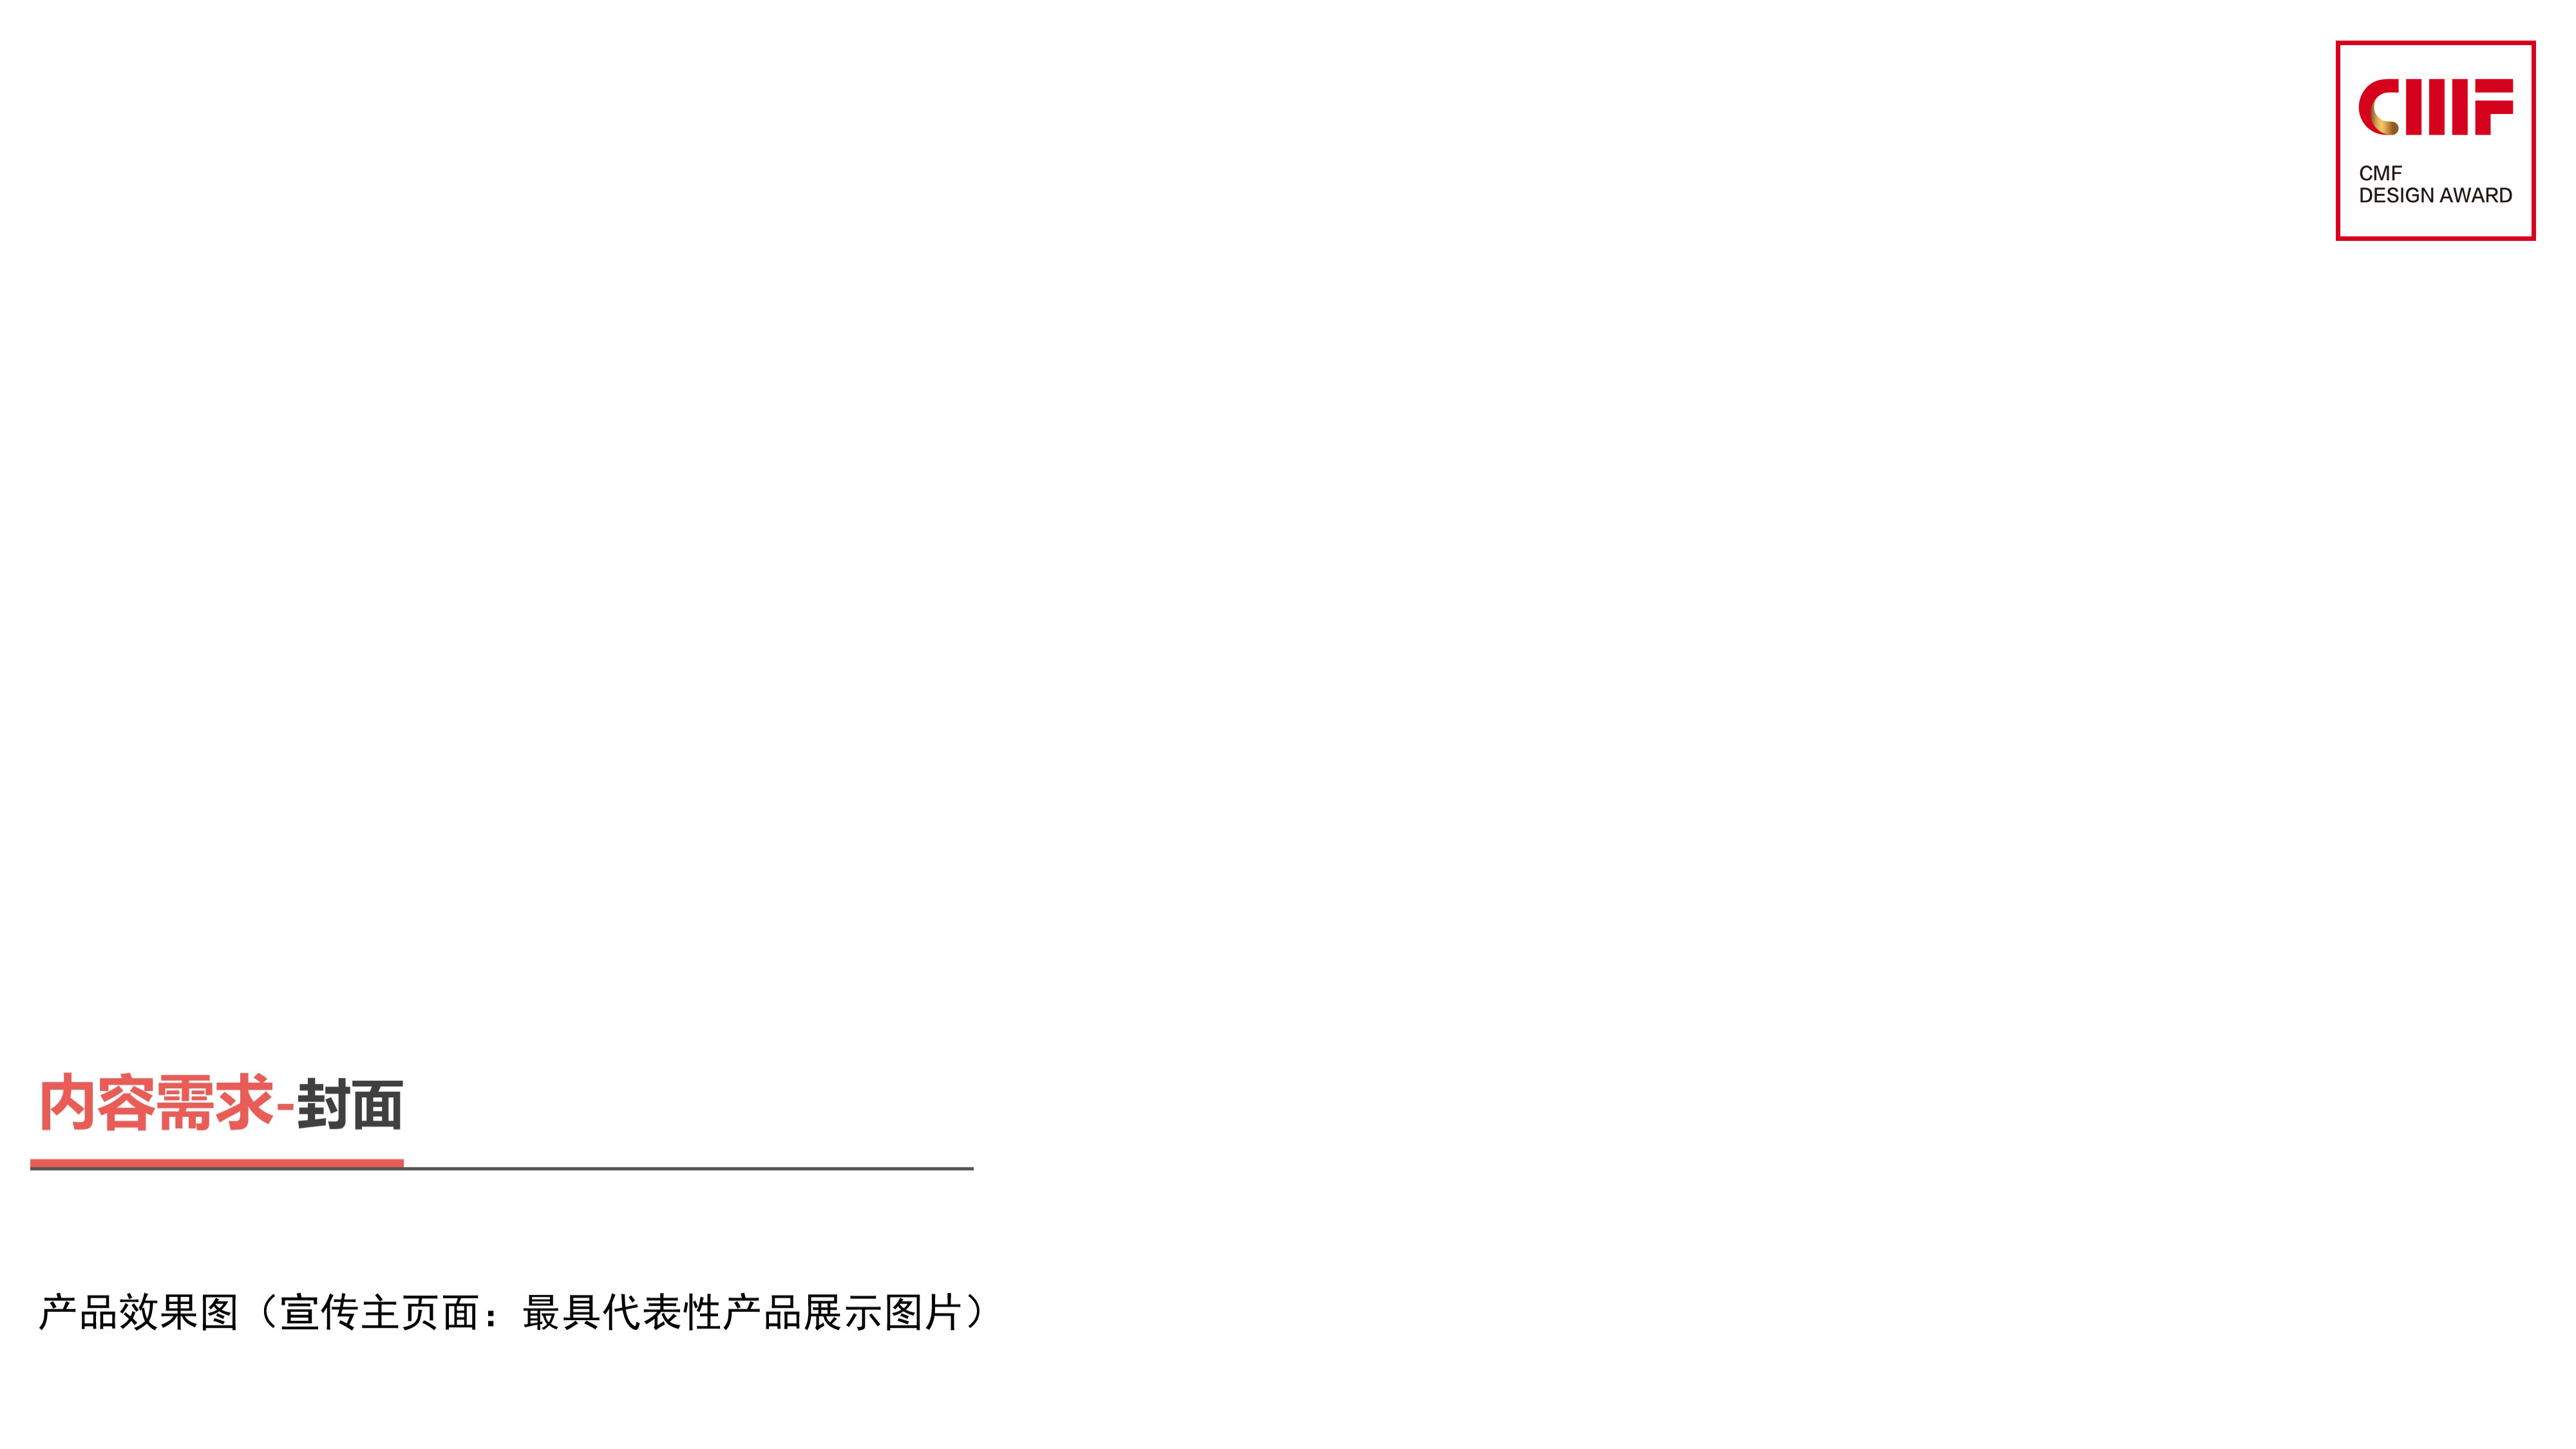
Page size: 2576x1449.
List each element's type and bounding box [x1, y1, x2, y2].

picture [2336, 40, 2536, 241]
picture [30, 1059, 1244, 1349]
